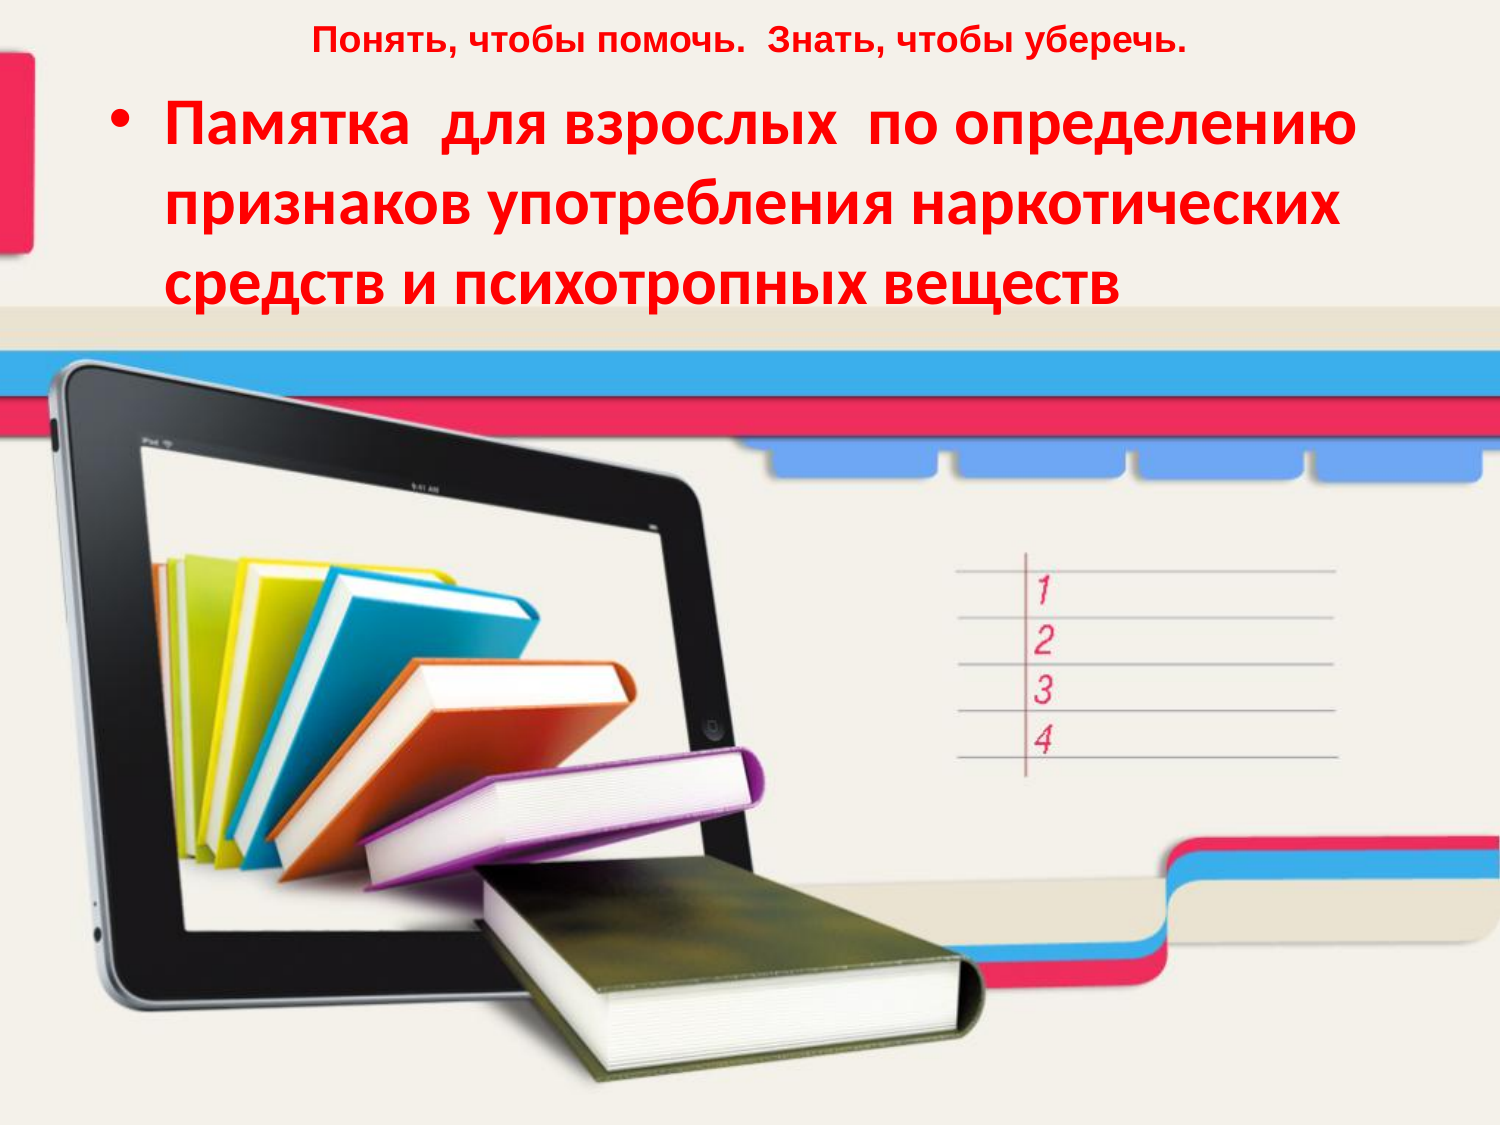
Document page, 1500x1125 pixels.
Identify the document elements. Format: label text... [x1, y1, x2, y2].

picture [0, 0, 1500, 1125]
text_box Понять, чтобы помочь. Знать, чтобы уберечь. [296, 7, 1204, 68]
list Памятка для взрослых по определению признаков употребления наркотических средств и психотропных веществ [93, 70, 1465, 329]
